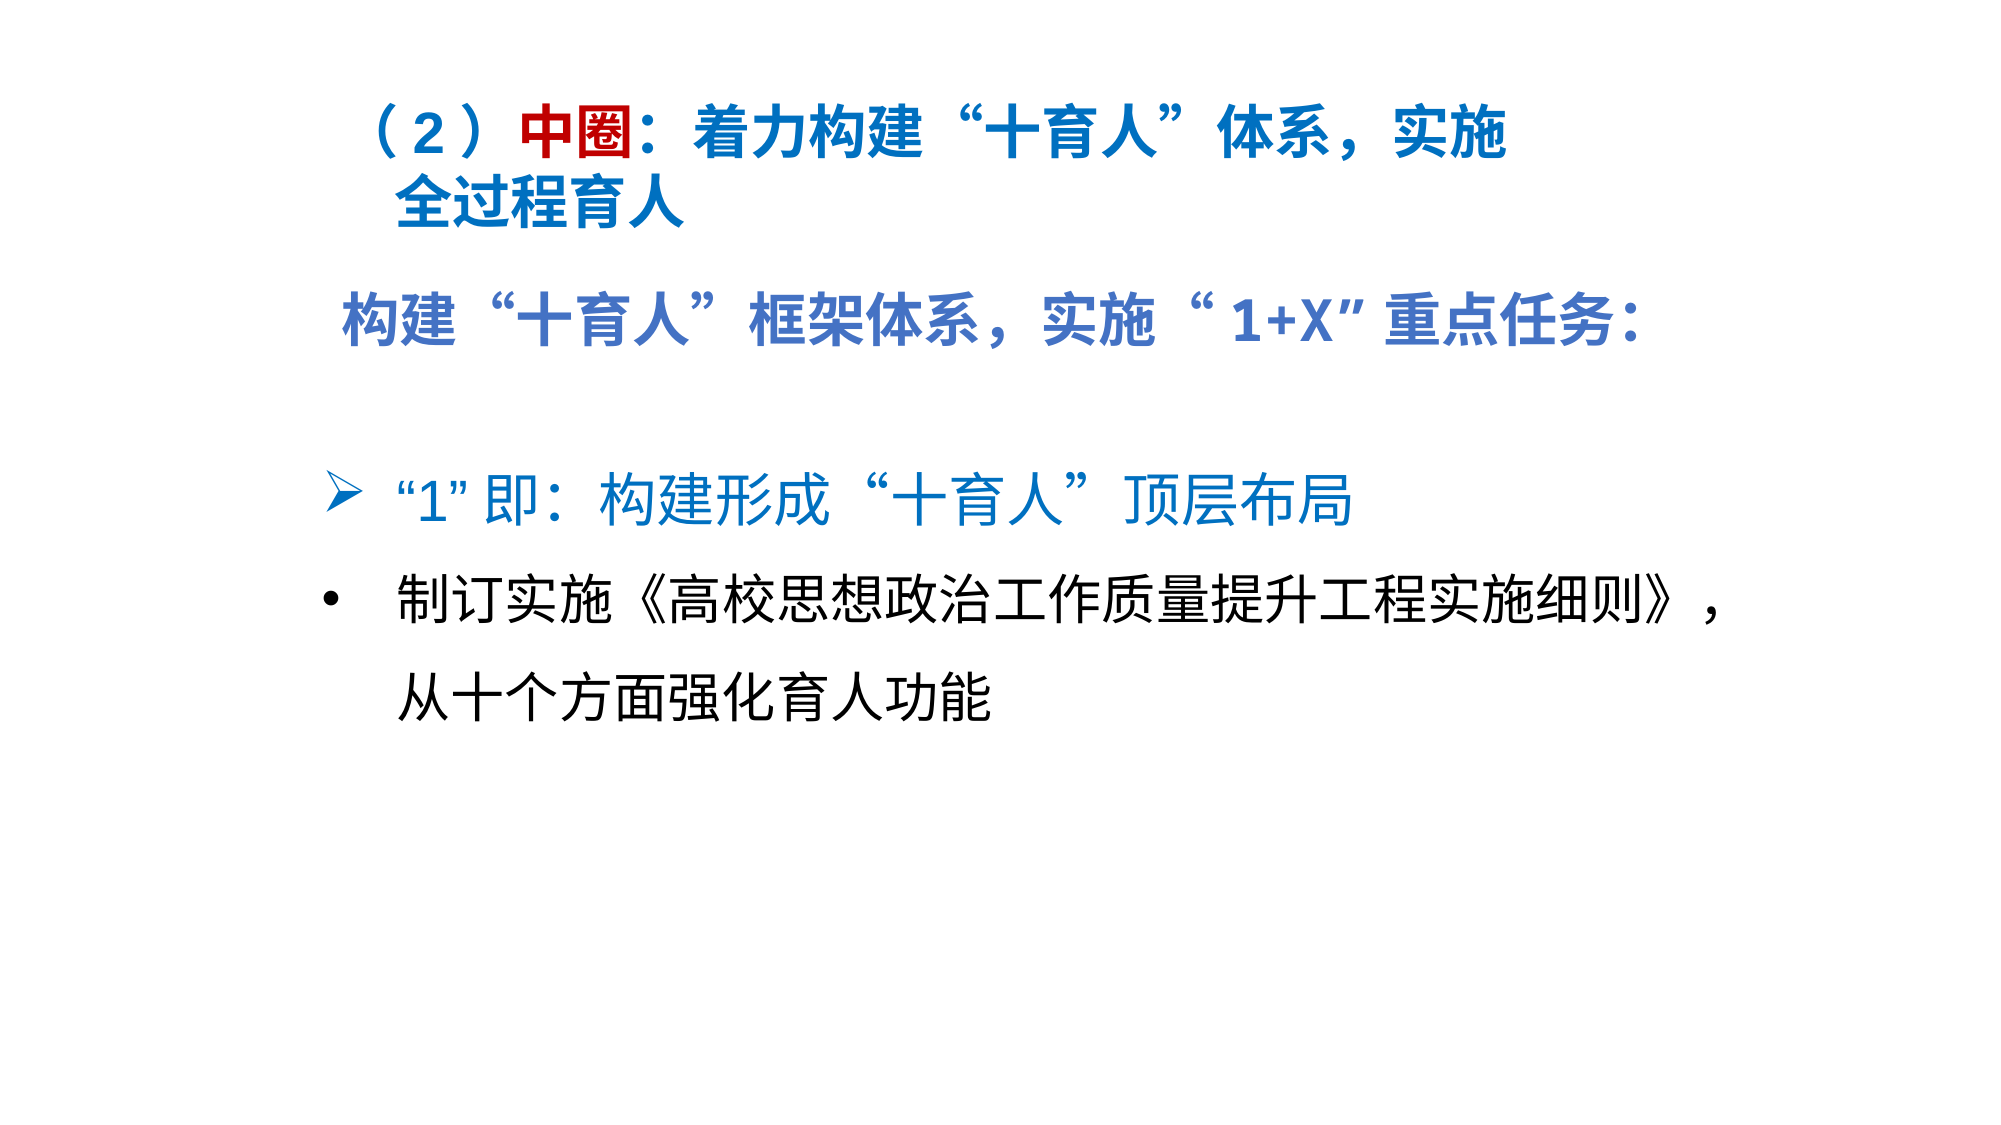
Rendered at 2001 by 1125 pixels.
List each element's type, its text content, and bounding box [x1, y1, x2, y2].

text_box （2）中圈：着力构建“十育人”体系，实施 全过程育人 [325, 87, 1635, 243]
text_box 构建“十育人”框架体系，实施“1+X”重点任务： [326, 275, 1713, 361]
text_box “1”即：构建形成“十育人”顶层布局 制订实施《高校思想政治工作质量提升工程实施细则》，从十个方面强化育人功能 [306, 420, 1732, 736]
